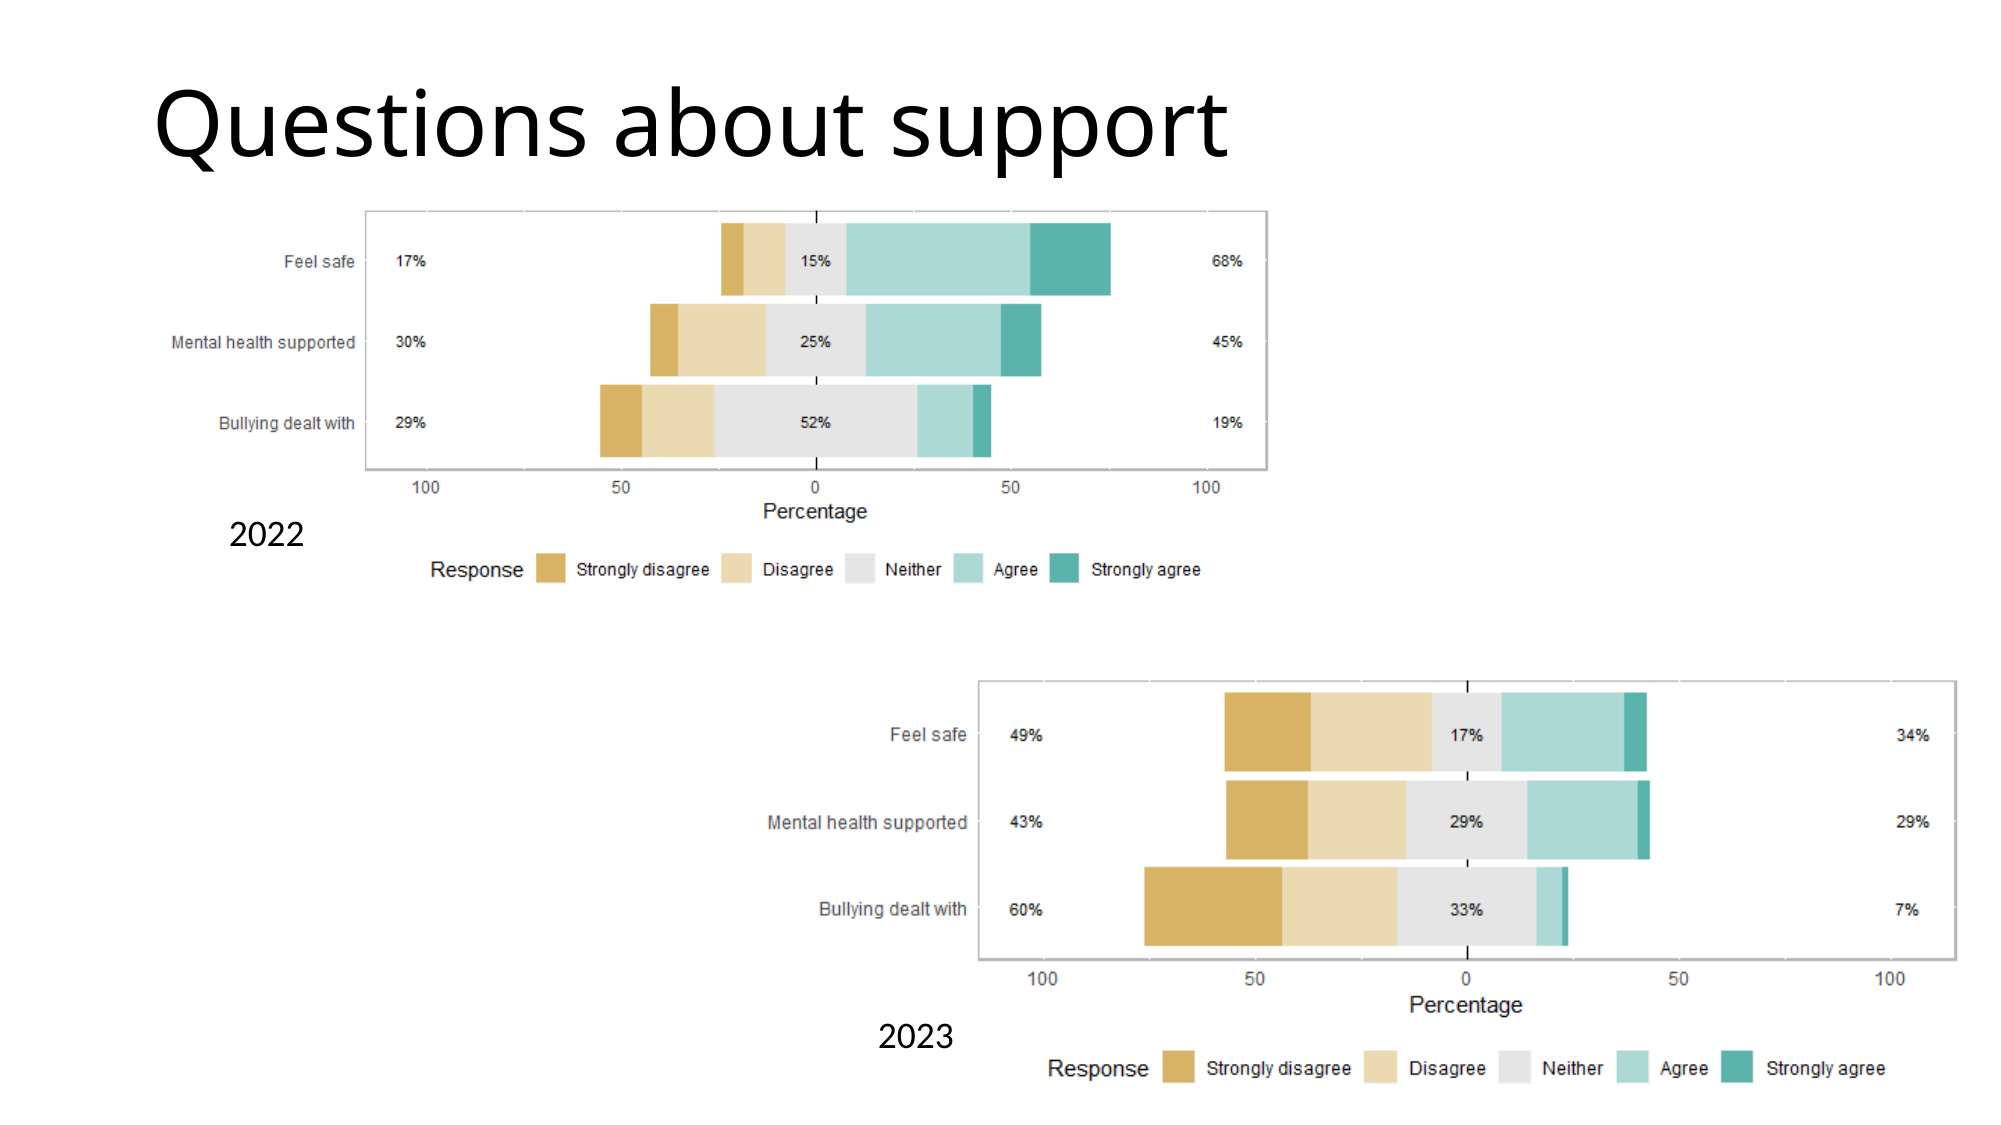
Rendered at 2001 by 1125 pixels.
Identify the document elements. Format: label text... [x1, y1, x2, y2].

title Questions about support [137, 18, 1863, 236]
picture [730, 670, 1968, 1107]
picture [137, 201, 1278, 605]
